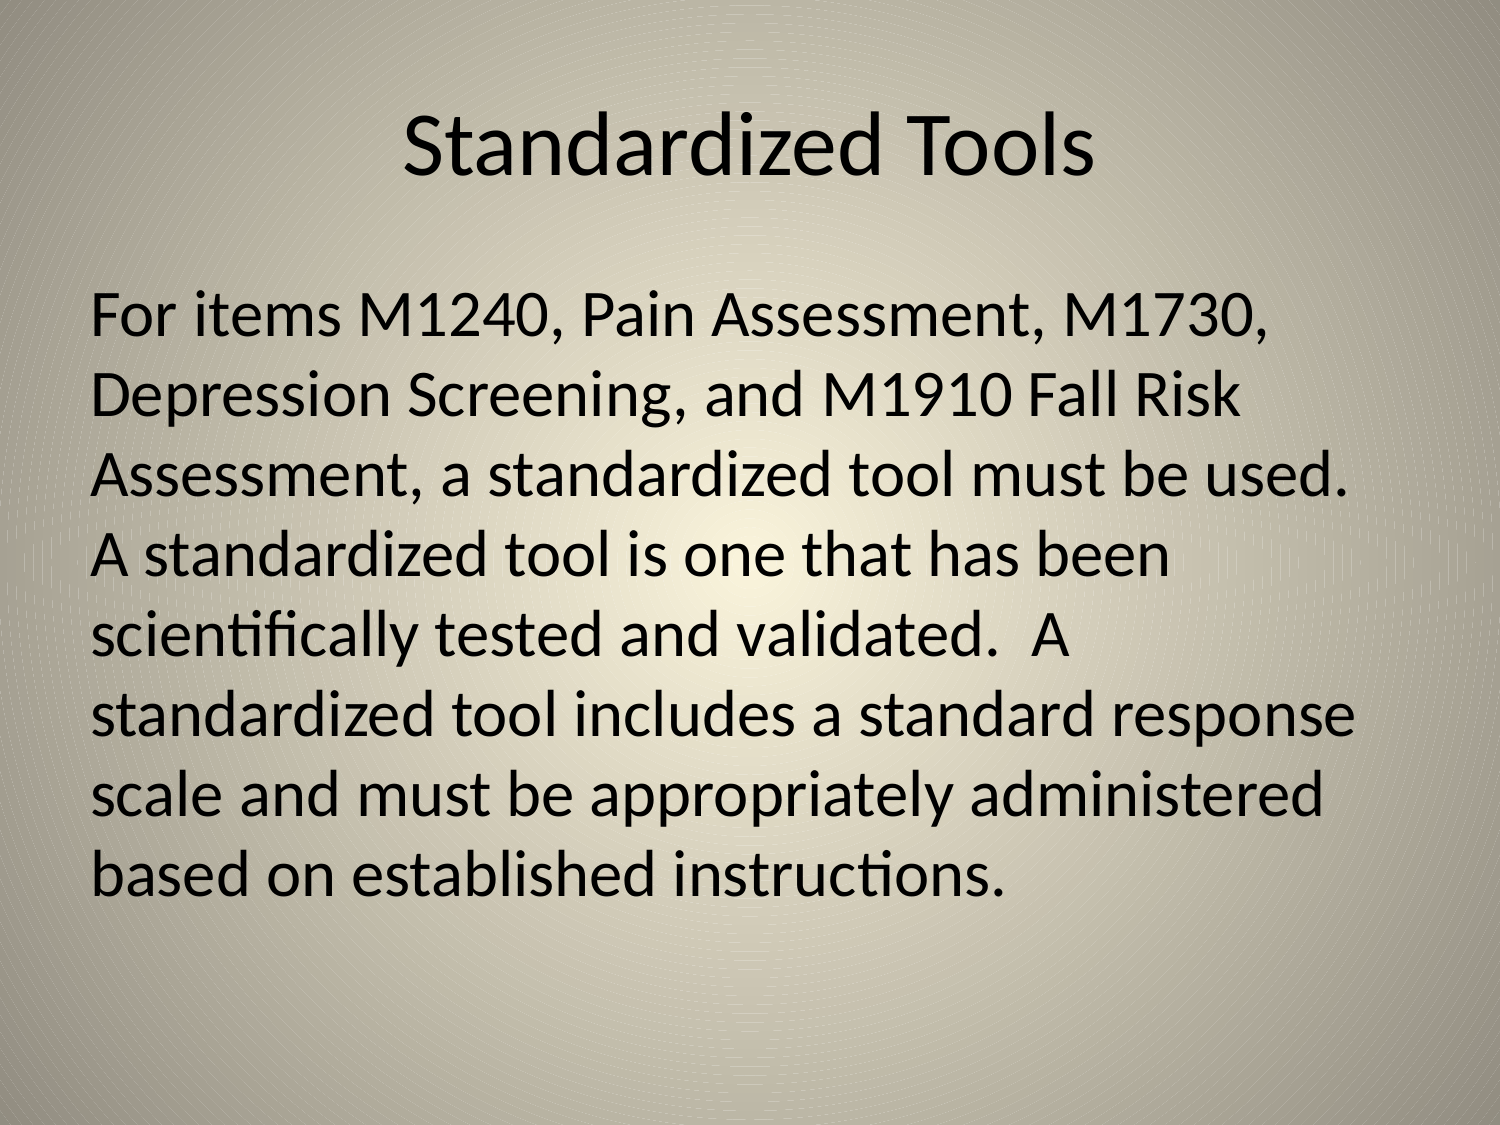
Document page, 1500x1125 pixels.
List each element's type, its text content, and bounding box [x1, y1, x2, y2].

title Standardized Tools [75, 45, 1425, 233]
list For items M1240, Pain Assessment, M1730, Depression Screening, and M1910 Fall Risk Assessment, a standardized tool must be used. A standardized tool is one that has been scientifically tested and validated. A standardized tool includes a standard response scale and must be appropriately administered based on established instructions. [75, 262, 1425, 1005]
